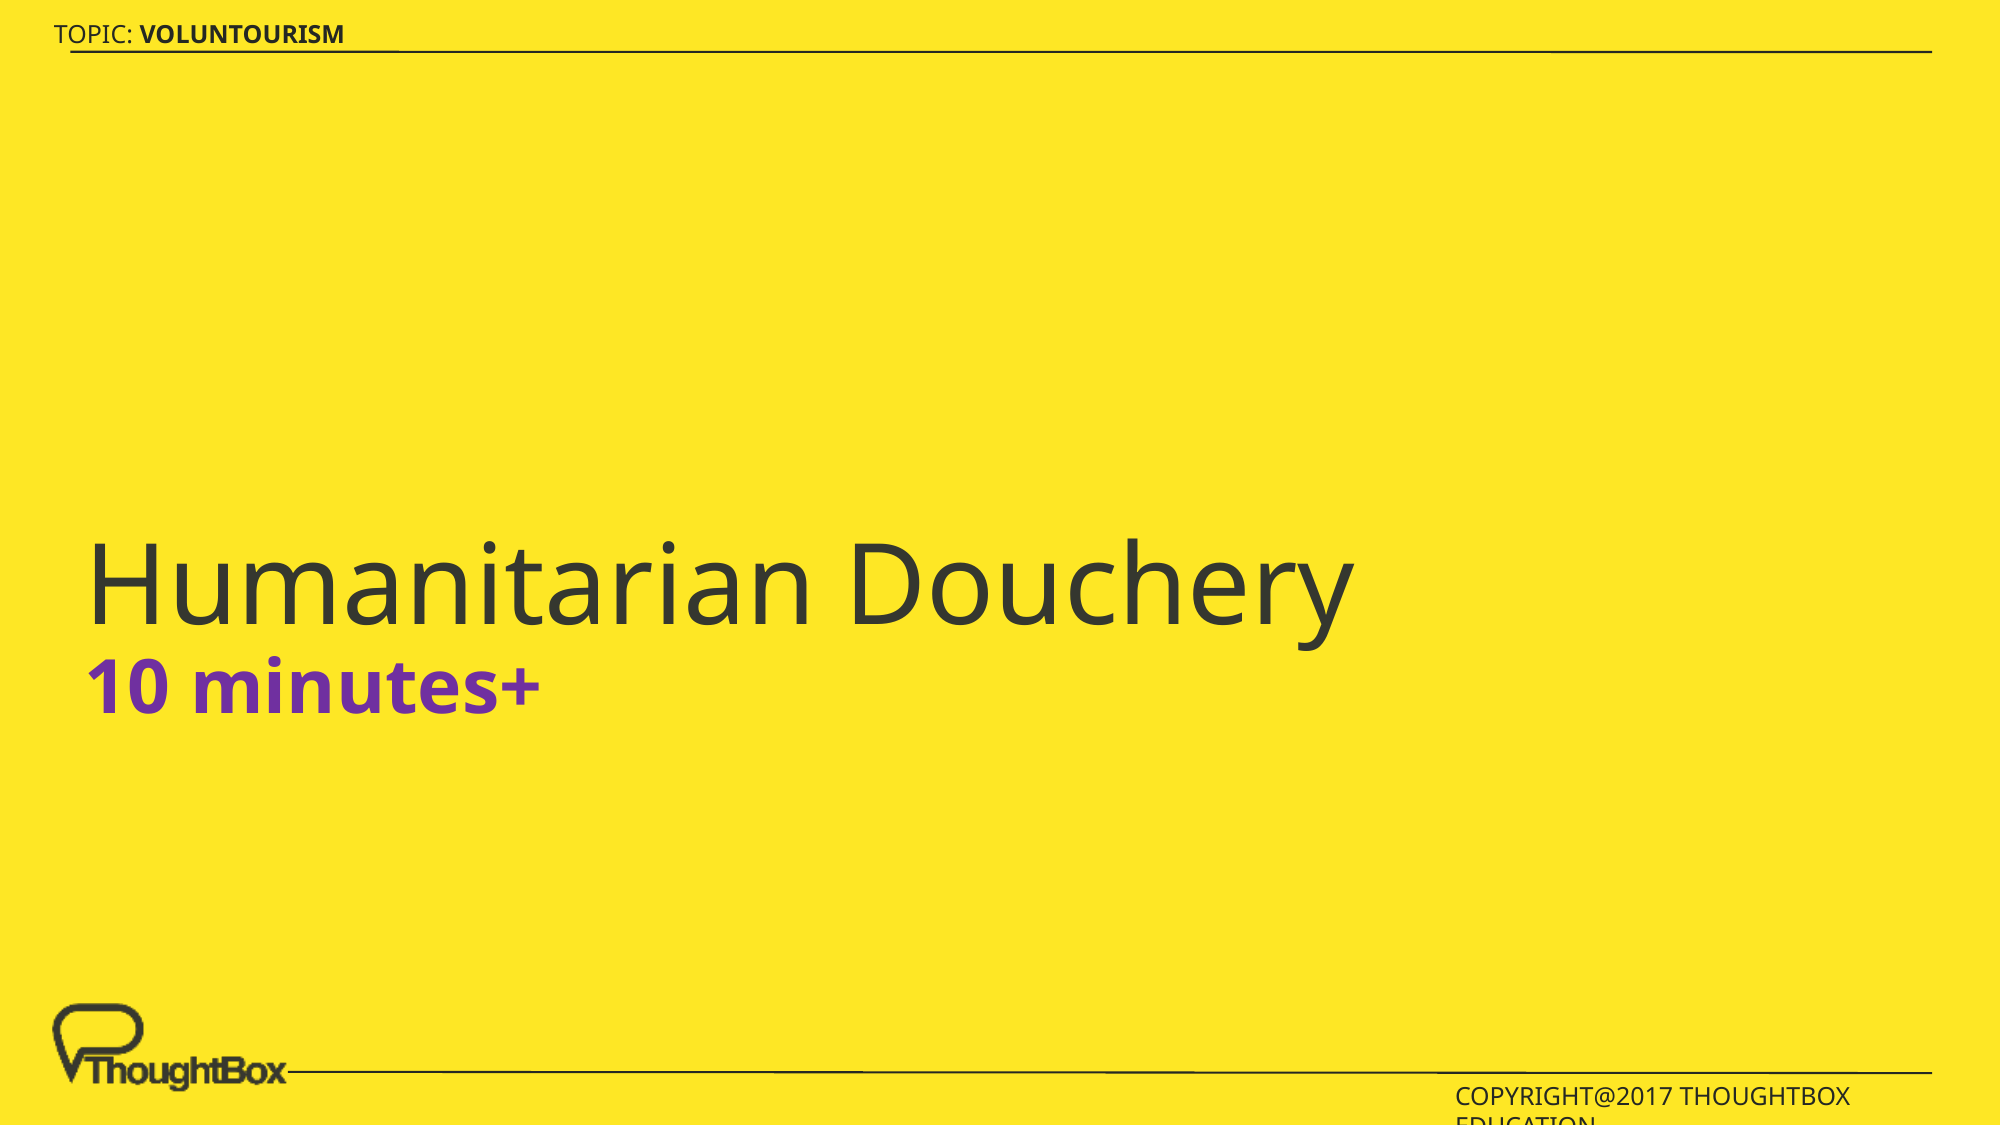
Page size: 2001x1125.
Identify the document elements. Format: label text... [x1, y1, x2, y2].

title Humanitarian Douchery 10 minutes+ [69, 434, 1795, 738]
picture [51, 1002, 288, 1093]
footer [932, 1037, 1903, 1098]
